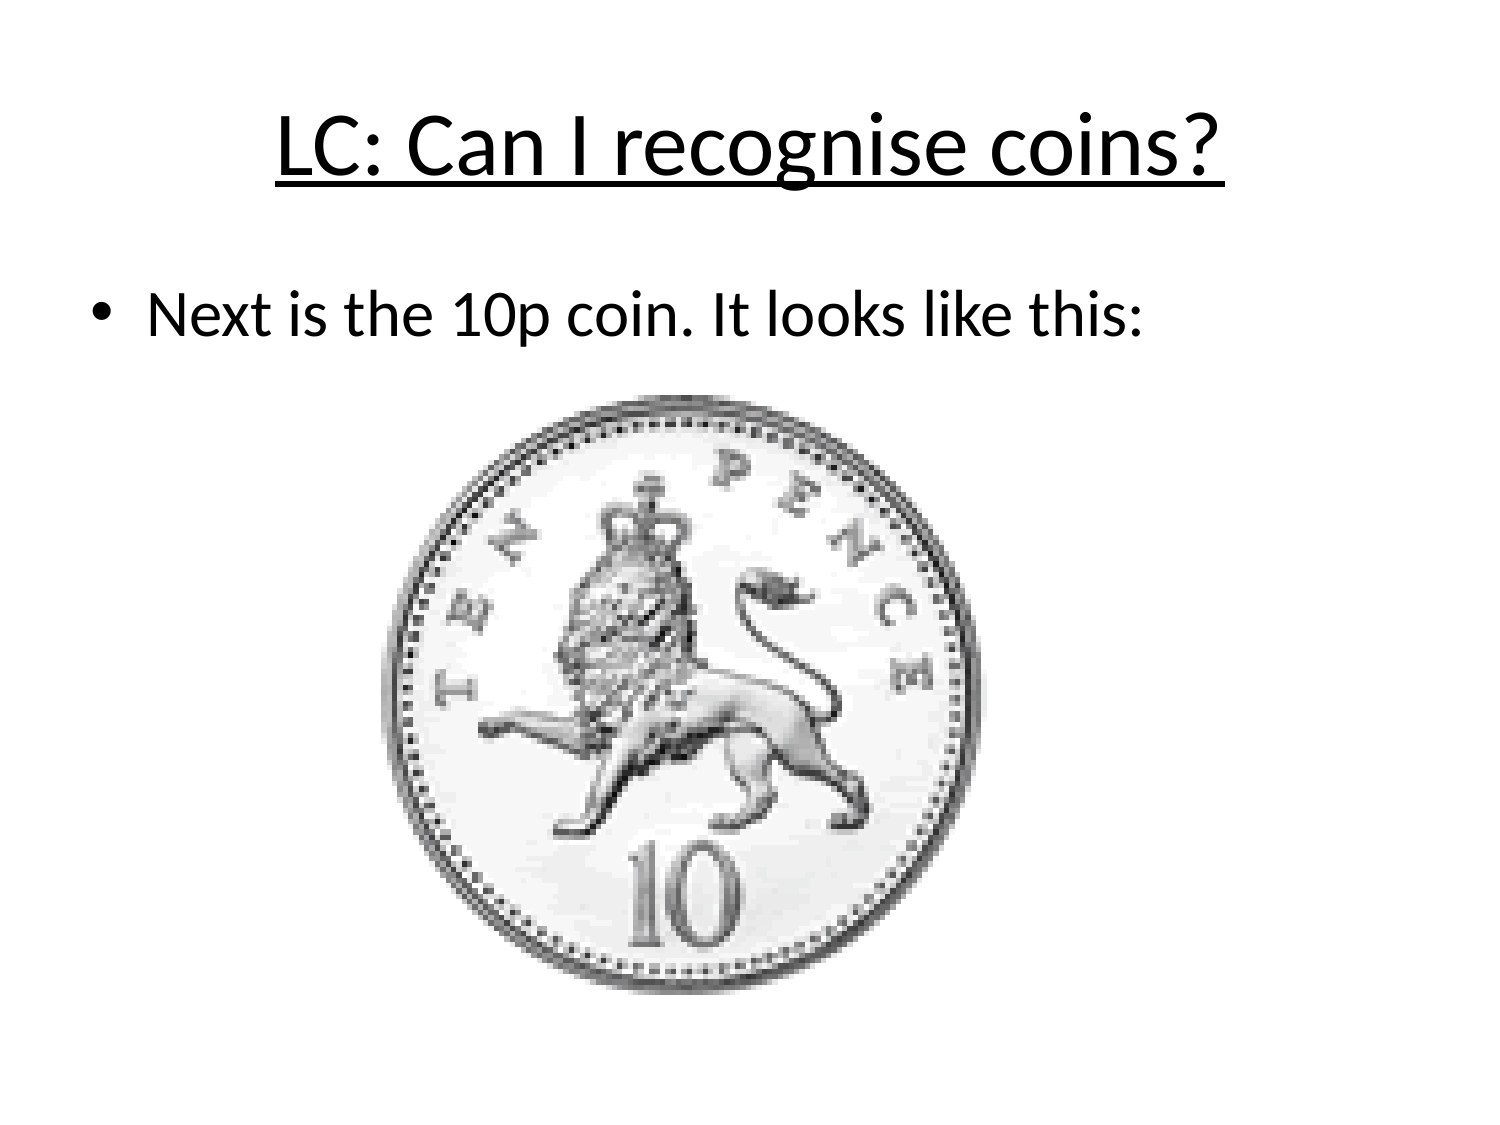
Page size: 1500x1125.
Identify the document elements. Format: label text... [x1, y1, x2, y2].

title LC: Can I recognise coins? [75, 45, 1425, 233]
list Next is the 10p coin. It looks like this: [75, 262, 1425, 1005]
picture [371, 385, 999, 1012]
